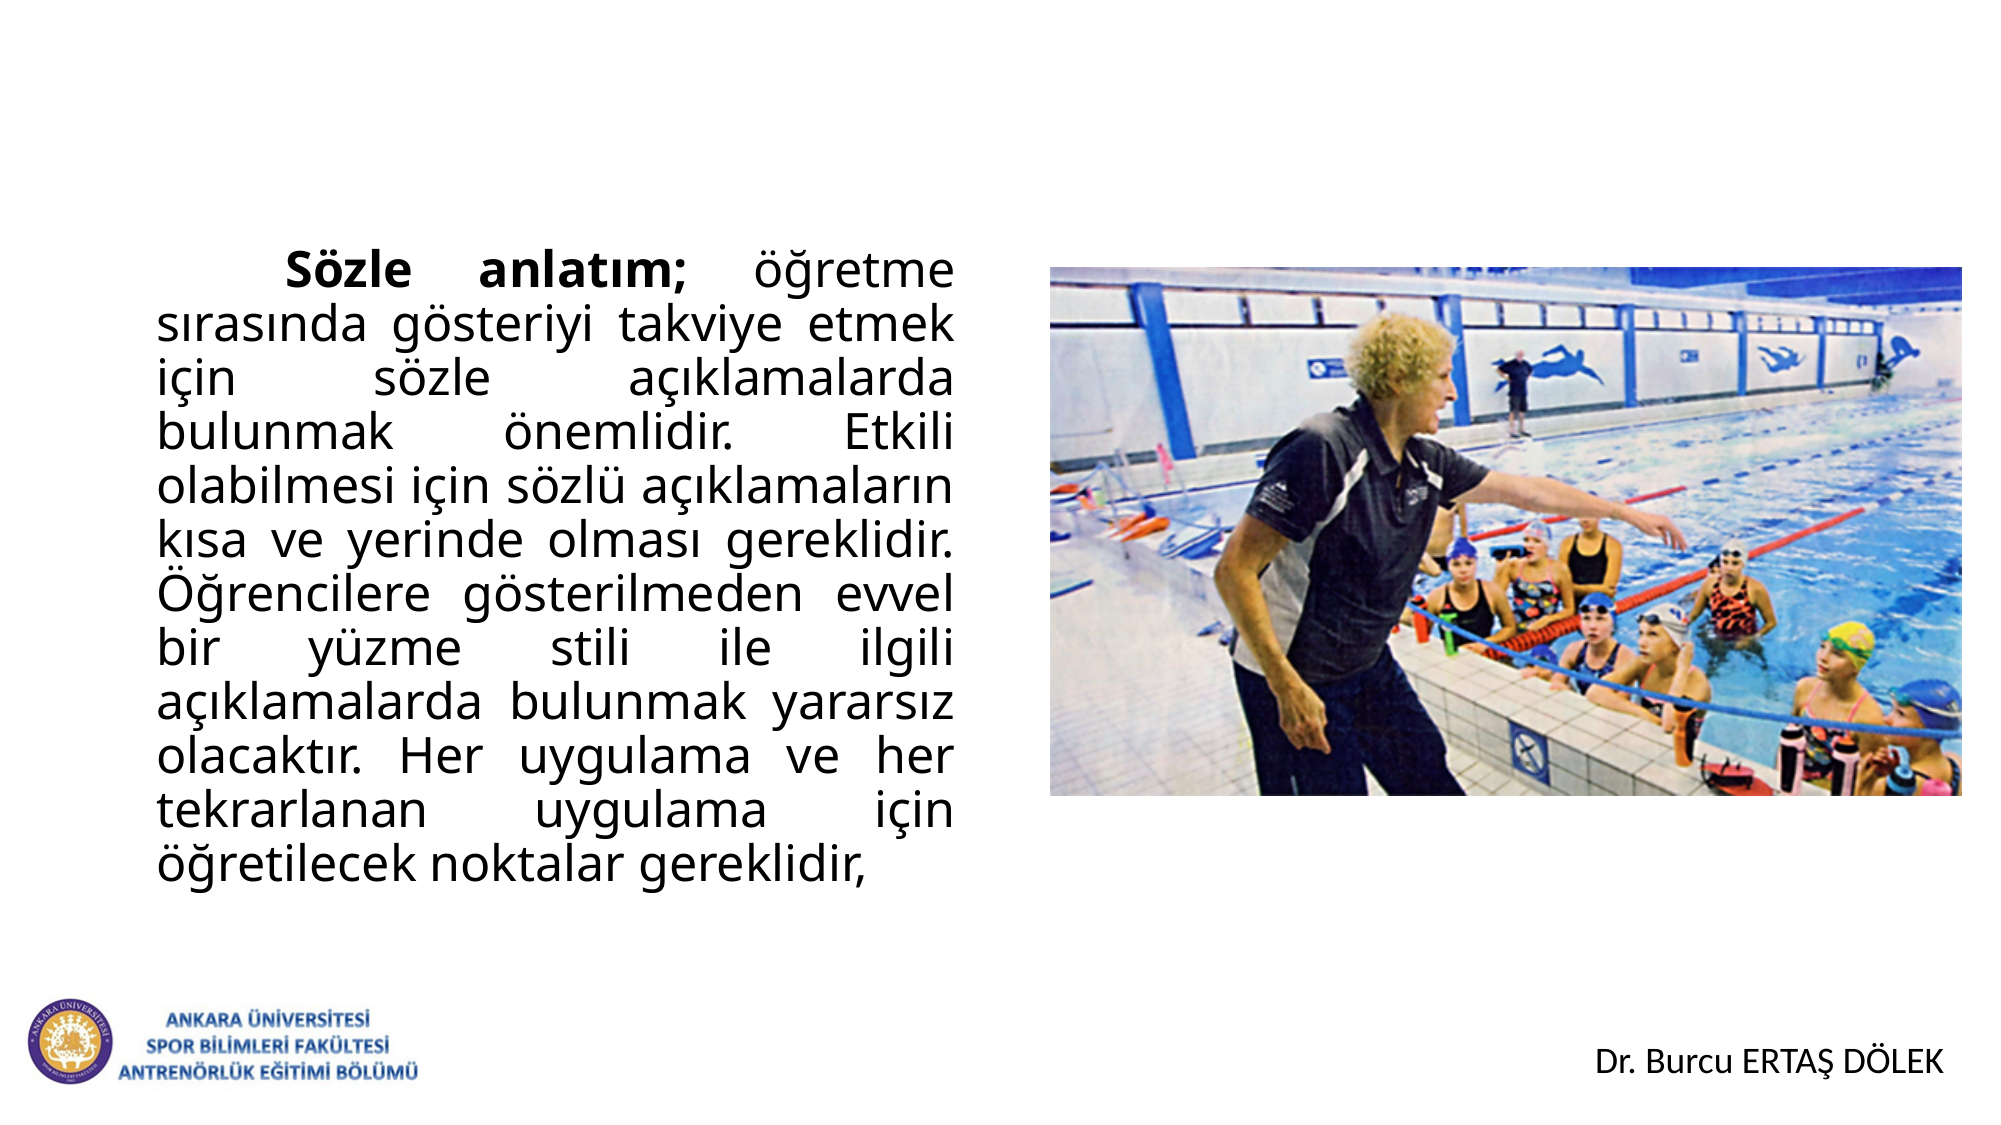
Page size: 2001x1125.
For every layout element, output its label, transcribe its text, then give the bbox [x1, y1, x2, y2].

list Sözle anlatım; öğretme sırasında gösteriyi takviye etmek için sözle açıklamalarda bulunmak önemlidir. Etkili olabilmesi için sözlü açıklamaların kısa ve yerinde olması gereklidir. Öğrencilere gösterilmeden evvel bir yüzme stili ile ilgili açıklamalarda bulunmak yararsız olacaktır. Her uygulama ve her tekrarlanan uygulama için öğretilecek noktalar gereklidir, [141, 236, 971, 951]
picture [0, 993, 422, 1090]
picture [1050, 267, 1962, 796]
text_box Dr. Burcu ERTAŞ DÖLEK [1580, 1029, 1960, 1089]
